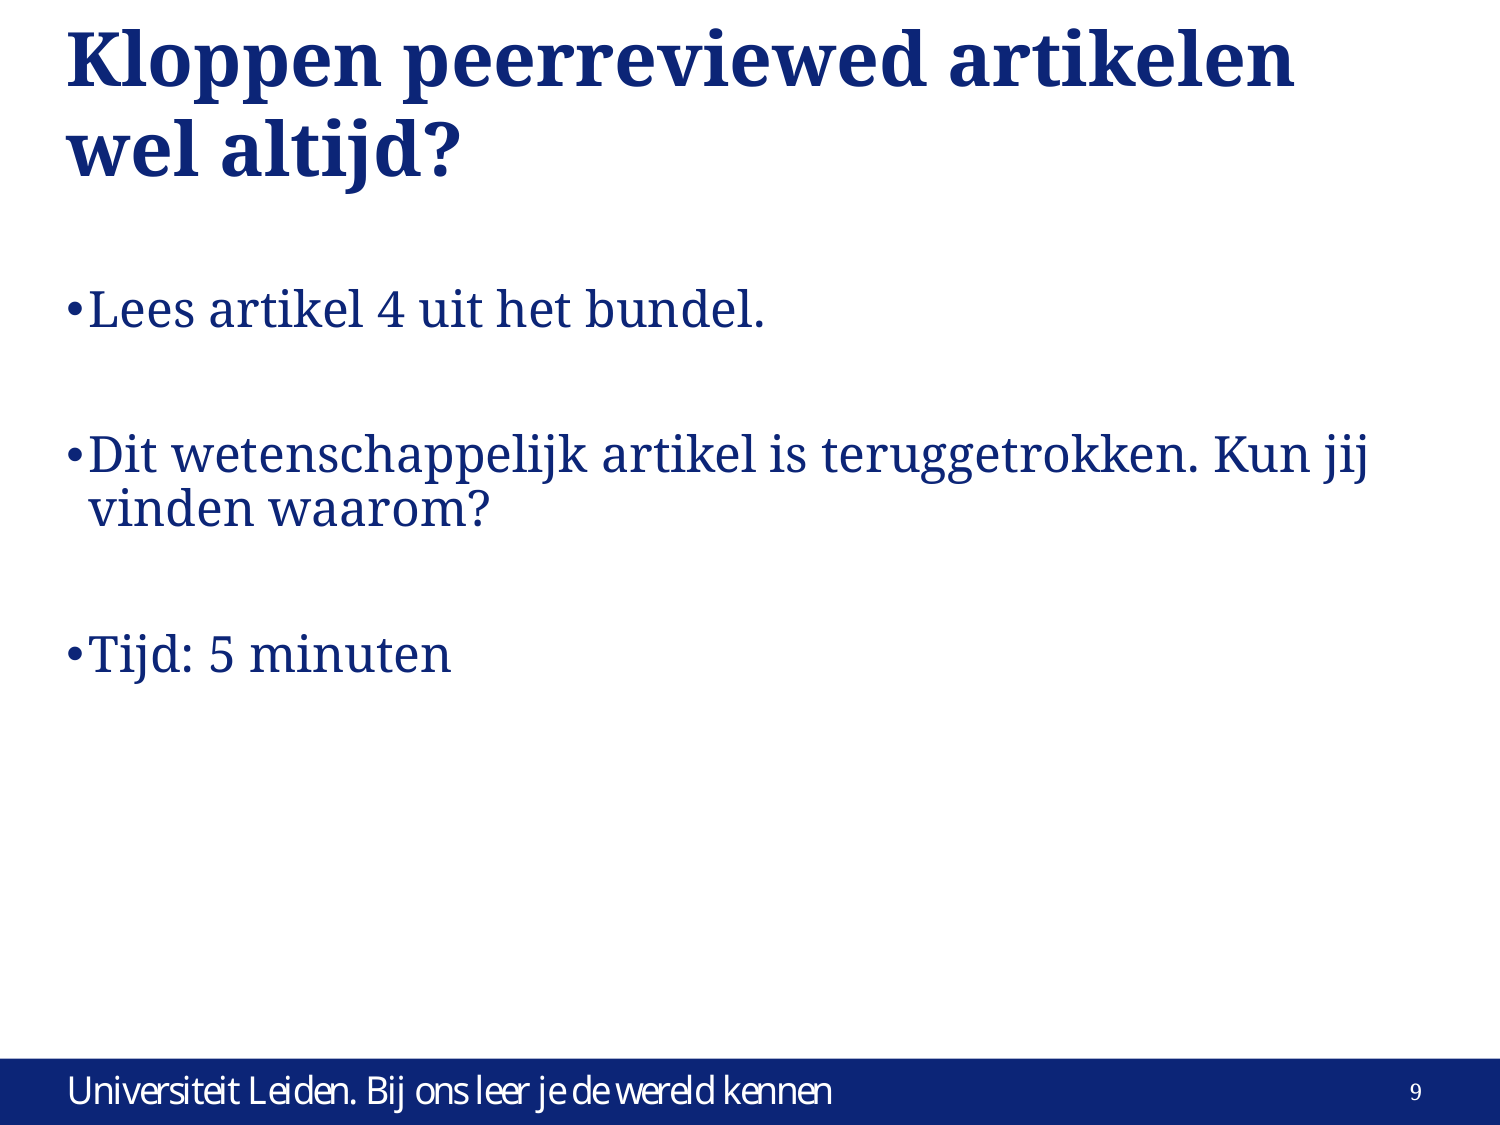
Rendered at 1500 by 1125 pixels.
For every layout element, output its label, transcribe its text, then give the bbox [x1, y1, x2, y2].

list Lees artikel 4 uit het bundel. Dit wetenschappelijk artikel is teruggetrokken. Kun jij vinden waarom? Tijd: 5 minuten [66, 205, 1434, 993]
title Kloppen peerreviewed artikelen wel altijd? [66, 66, 1434, 138]
